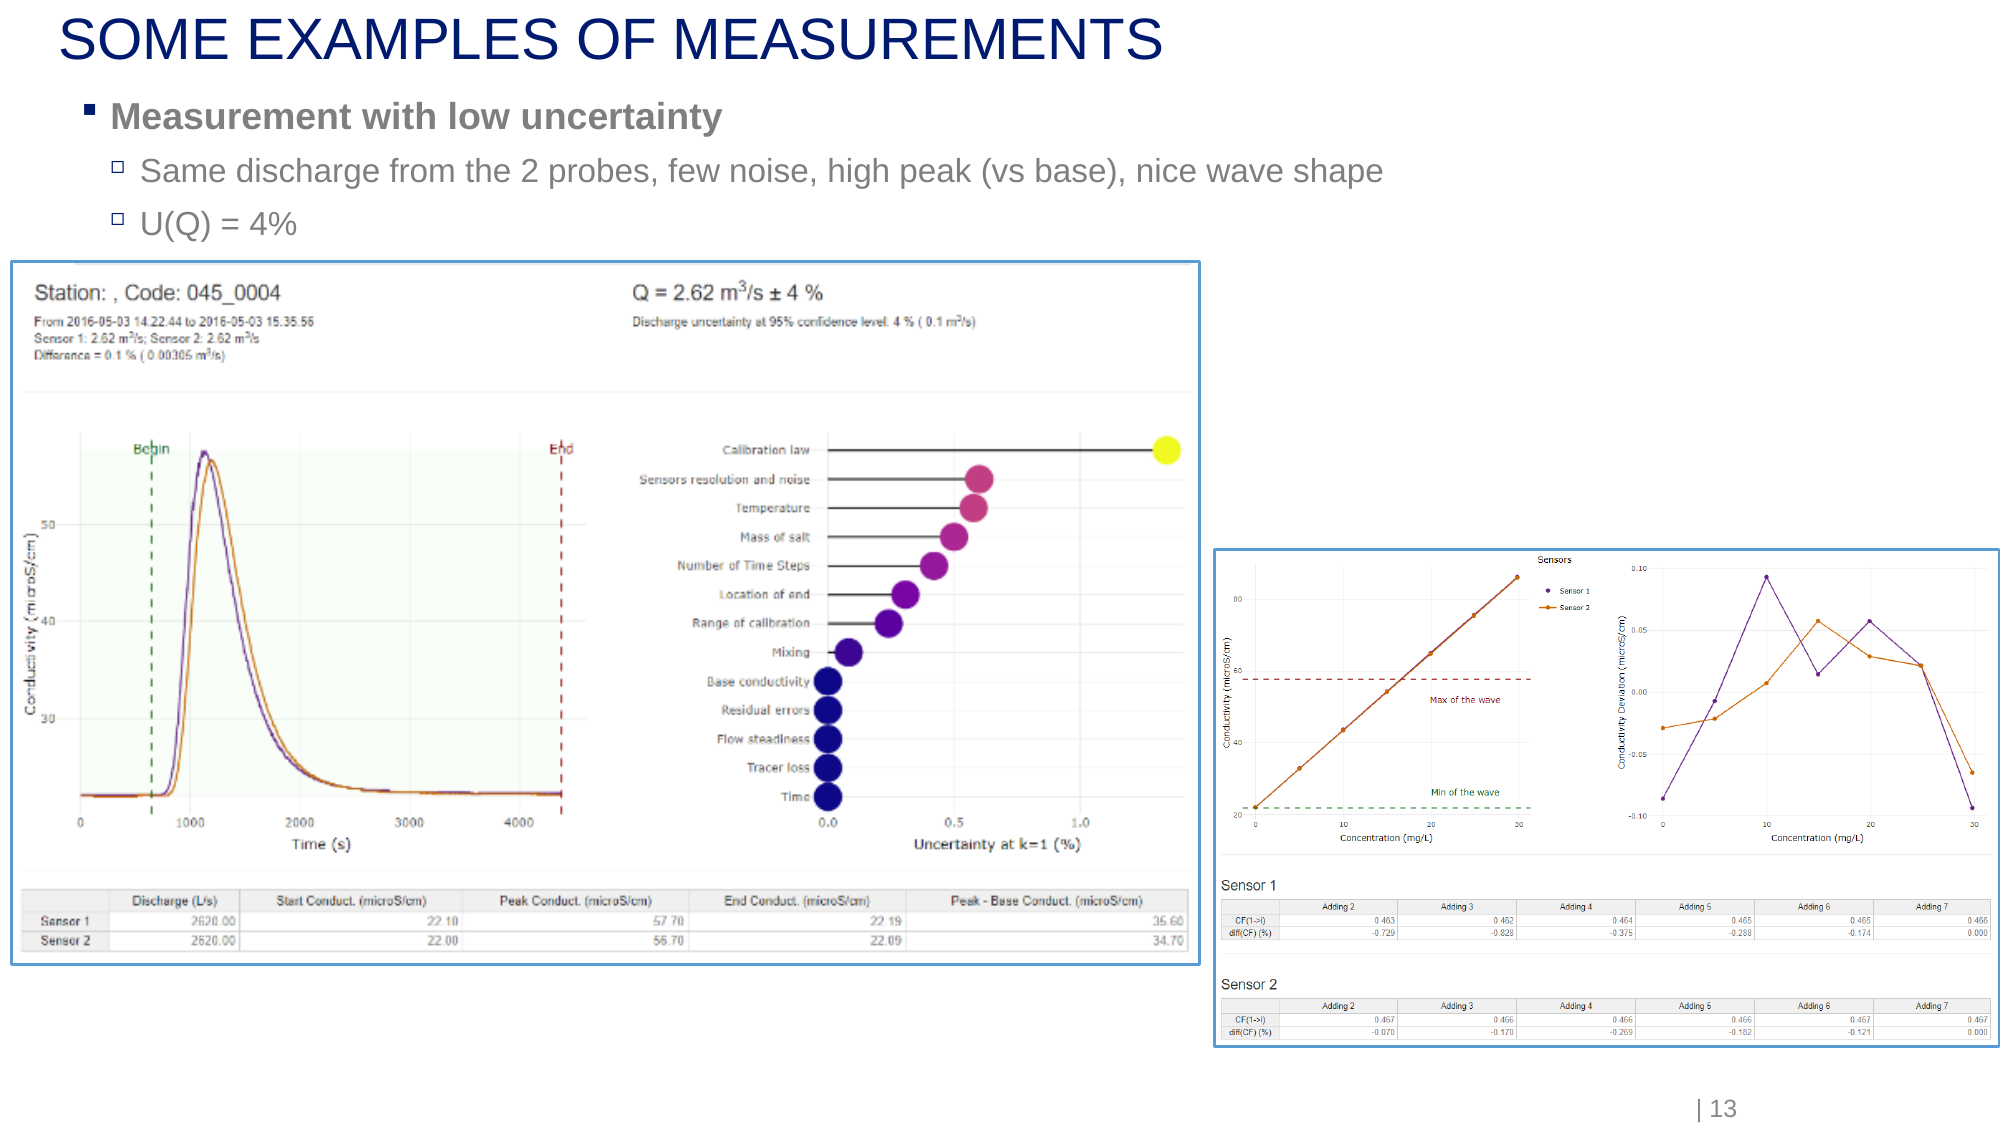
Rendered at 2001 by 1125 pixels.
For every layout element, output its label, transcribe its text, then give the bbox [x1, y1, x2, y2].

text_box Measurement with low uncertainty Same discharge from the 2 probes, few noise, high peak (vs base), nice wave shape U(Q) = 4% [75, 91, 1980, 1013]
text_box Some examples of measurements [52, 1, 1980, 83]
picture [12, 262, 1199, 964]
picture [1215, 550, 1998, 1046]
text_box | 13 [1249, 1069, 1752, 1125]
